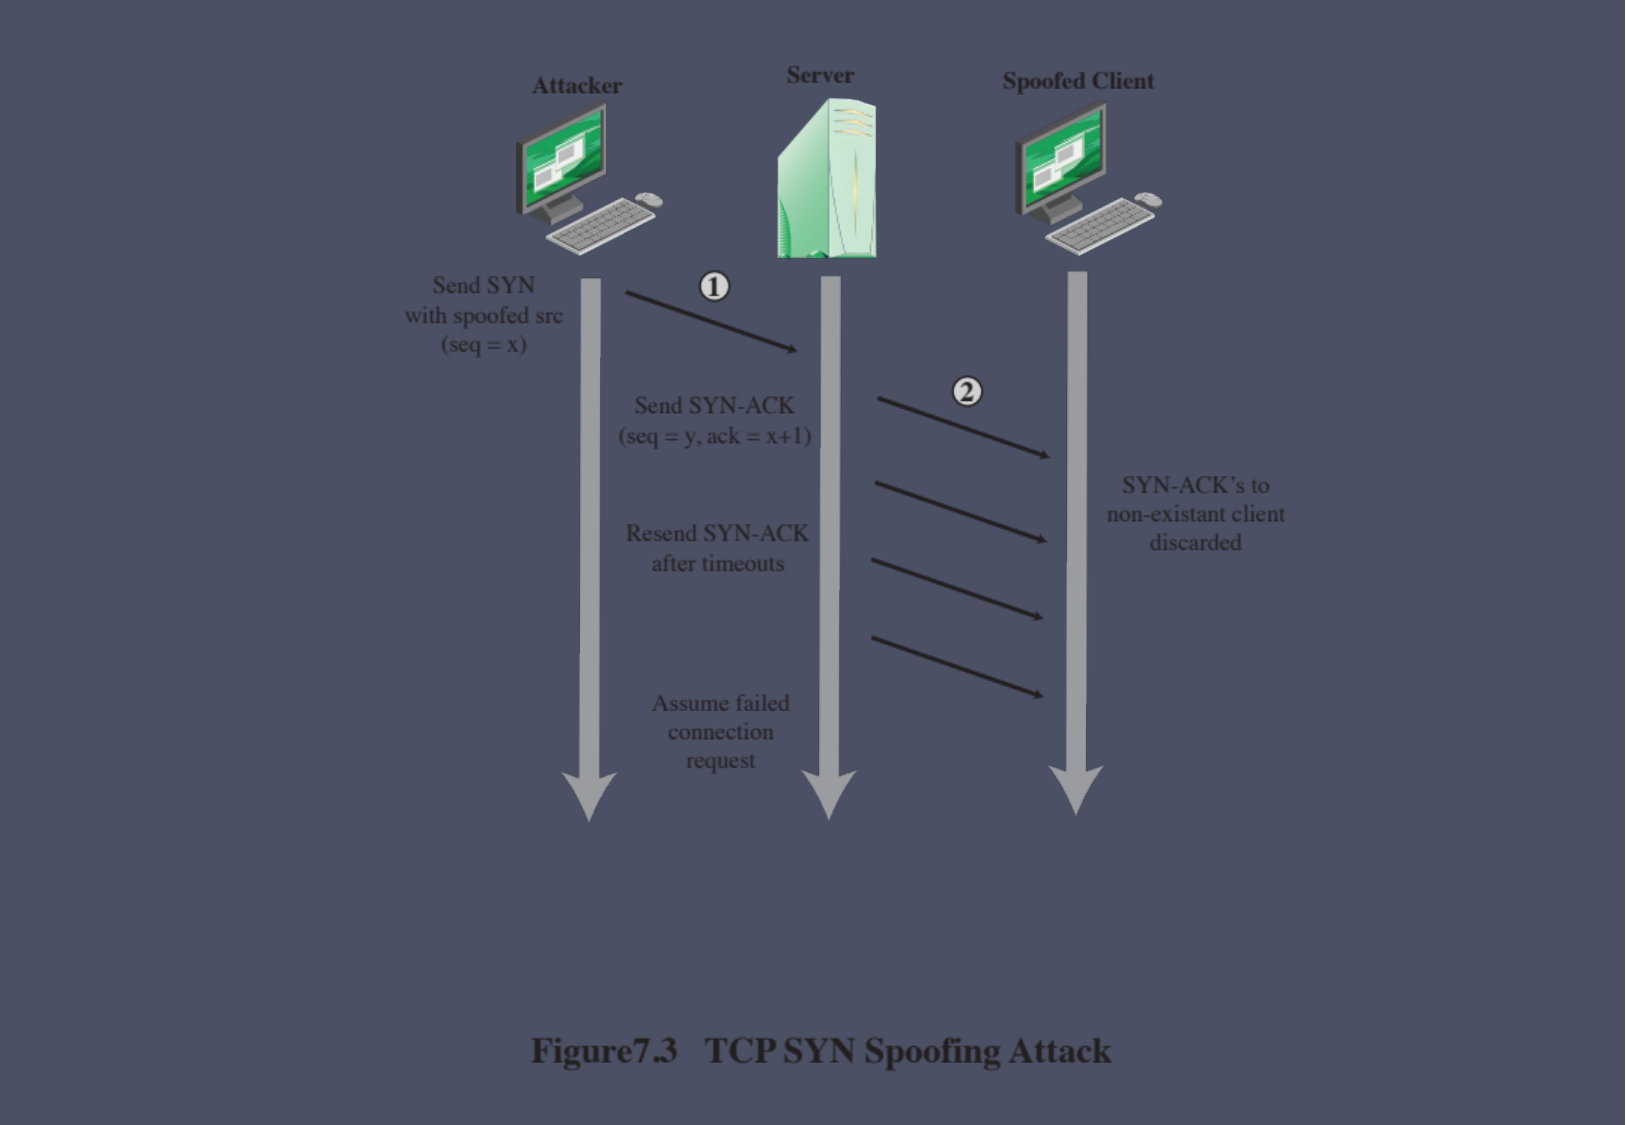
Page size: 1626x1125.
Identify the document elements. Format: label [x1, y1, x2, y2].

picture [339, 18, 1362, 1109]
